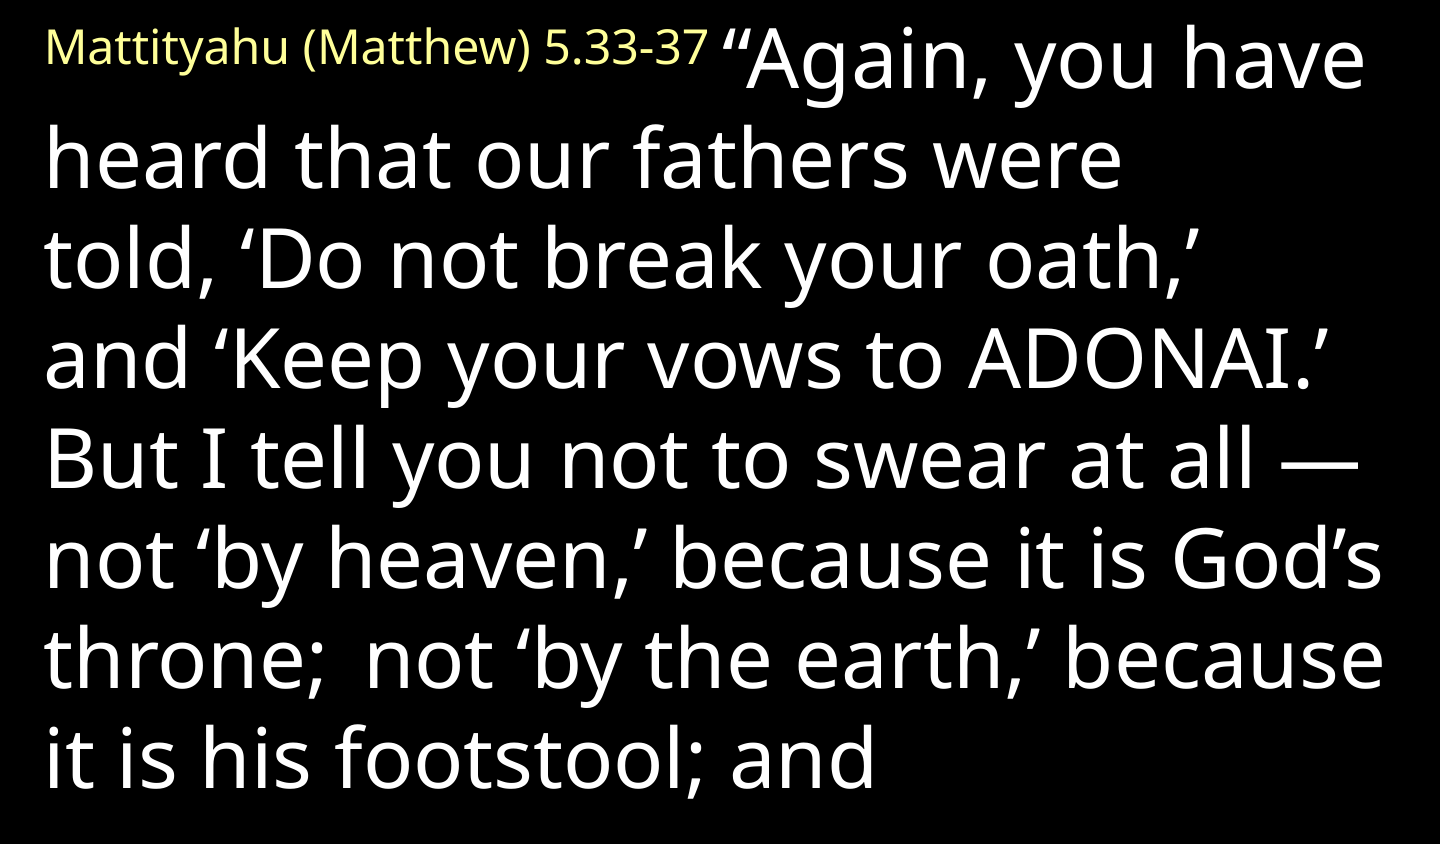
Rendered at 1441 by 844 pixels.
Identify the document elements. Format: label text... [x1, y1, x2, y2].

subtitle Mattityahu (Matthew) 5.33-37 “Again, you have heard that our fathers were told, ‘Do not break your oath,’ and ‘Keep your vows to Adonai.’ But I tell you not to swear at all — not ‘by heaven,’ because it is God’s throne; not ‘by the earth,’ because it is his footstool; and [32, 0, 1408, 844]
